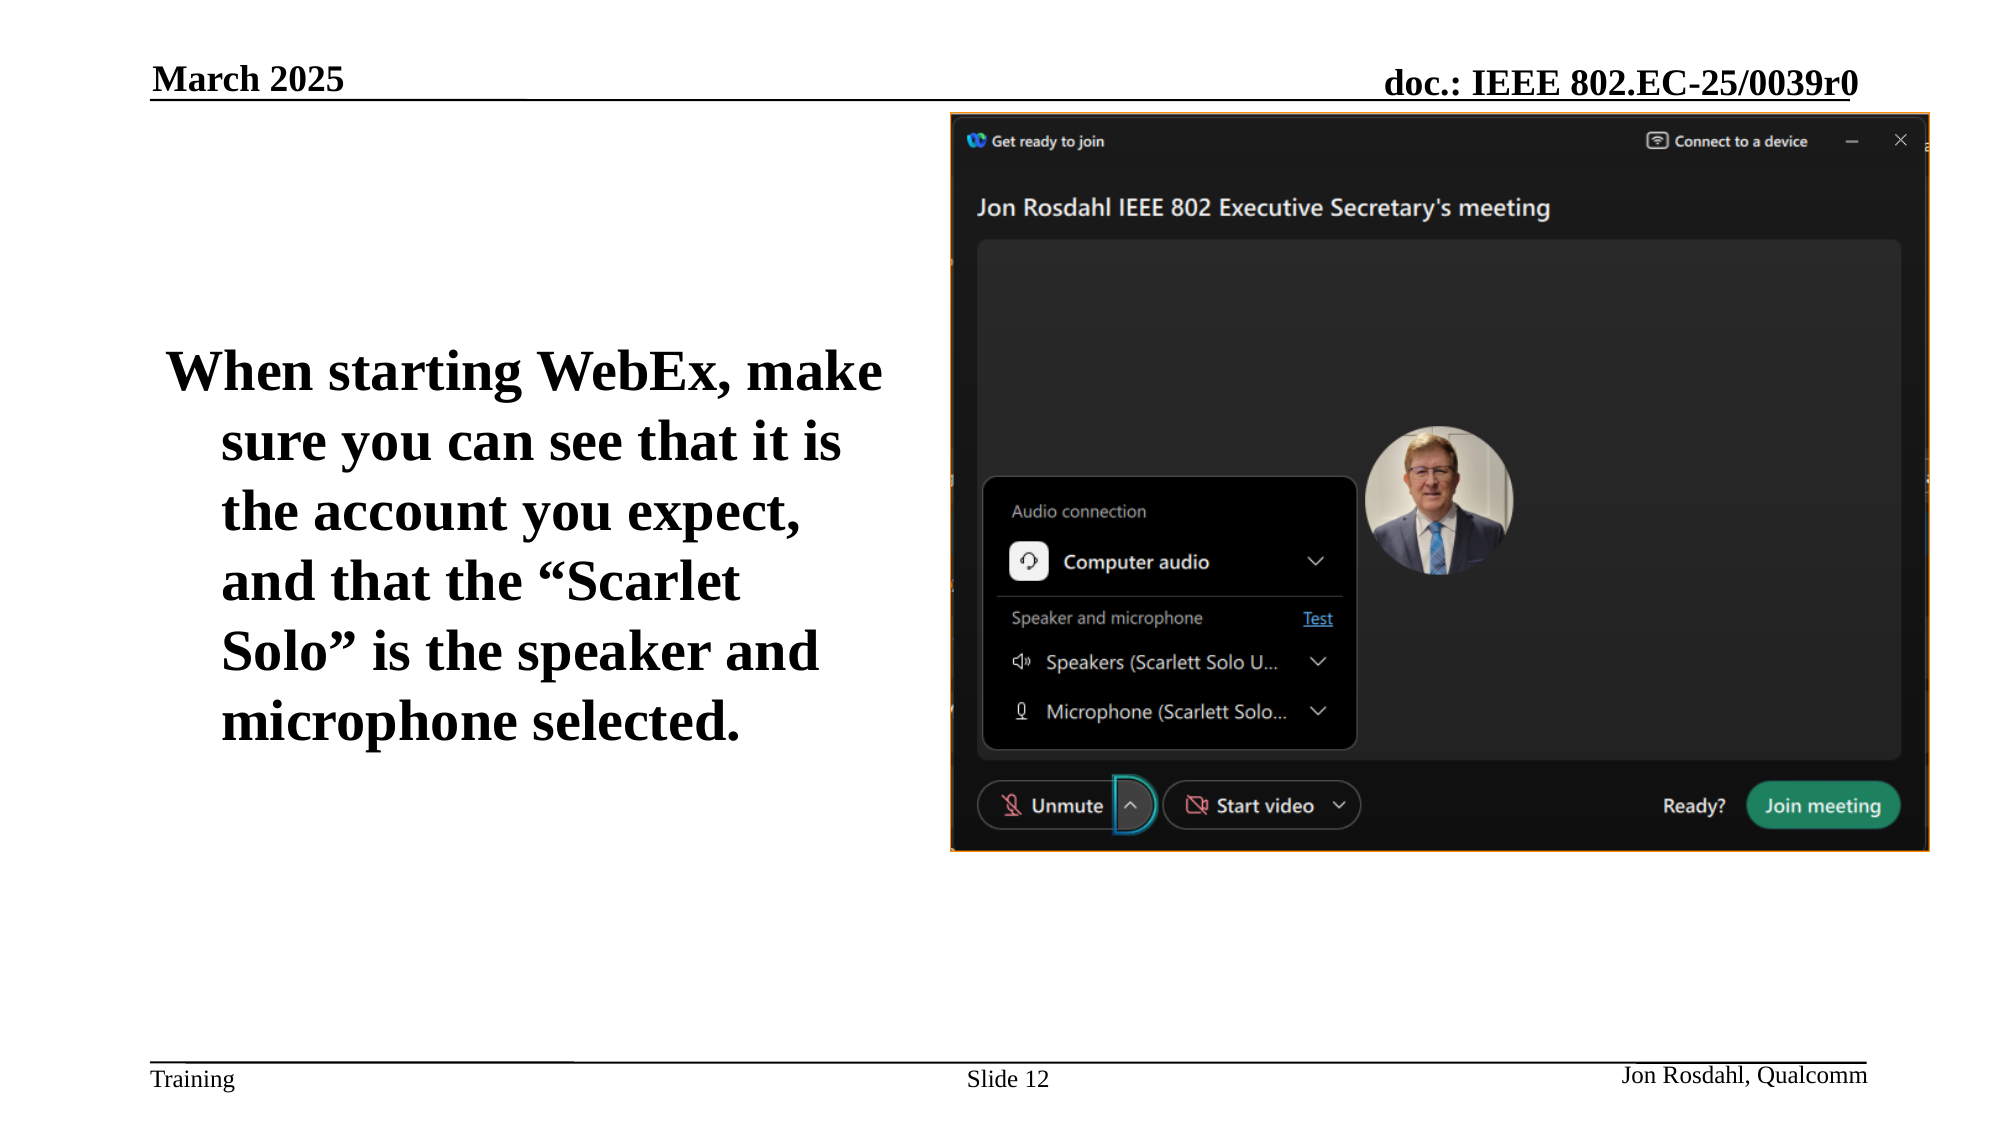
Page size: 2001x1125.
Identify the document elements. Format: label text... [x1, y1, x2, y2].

slide_number Slide 12 [950, 1061, 1067, 1123]
list When starting WebEx, make sure you can see that it is the account you expect, and that the “Scarlet Solo” is the speaker and microphone selected. [149, 324, 901, 1001]
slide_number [152, 54, 563, 100]
picture [950, 112, 1930, 853]
footer Jon Rosdahl, Qualcomm [1171, 1061, 1869, 1093]
